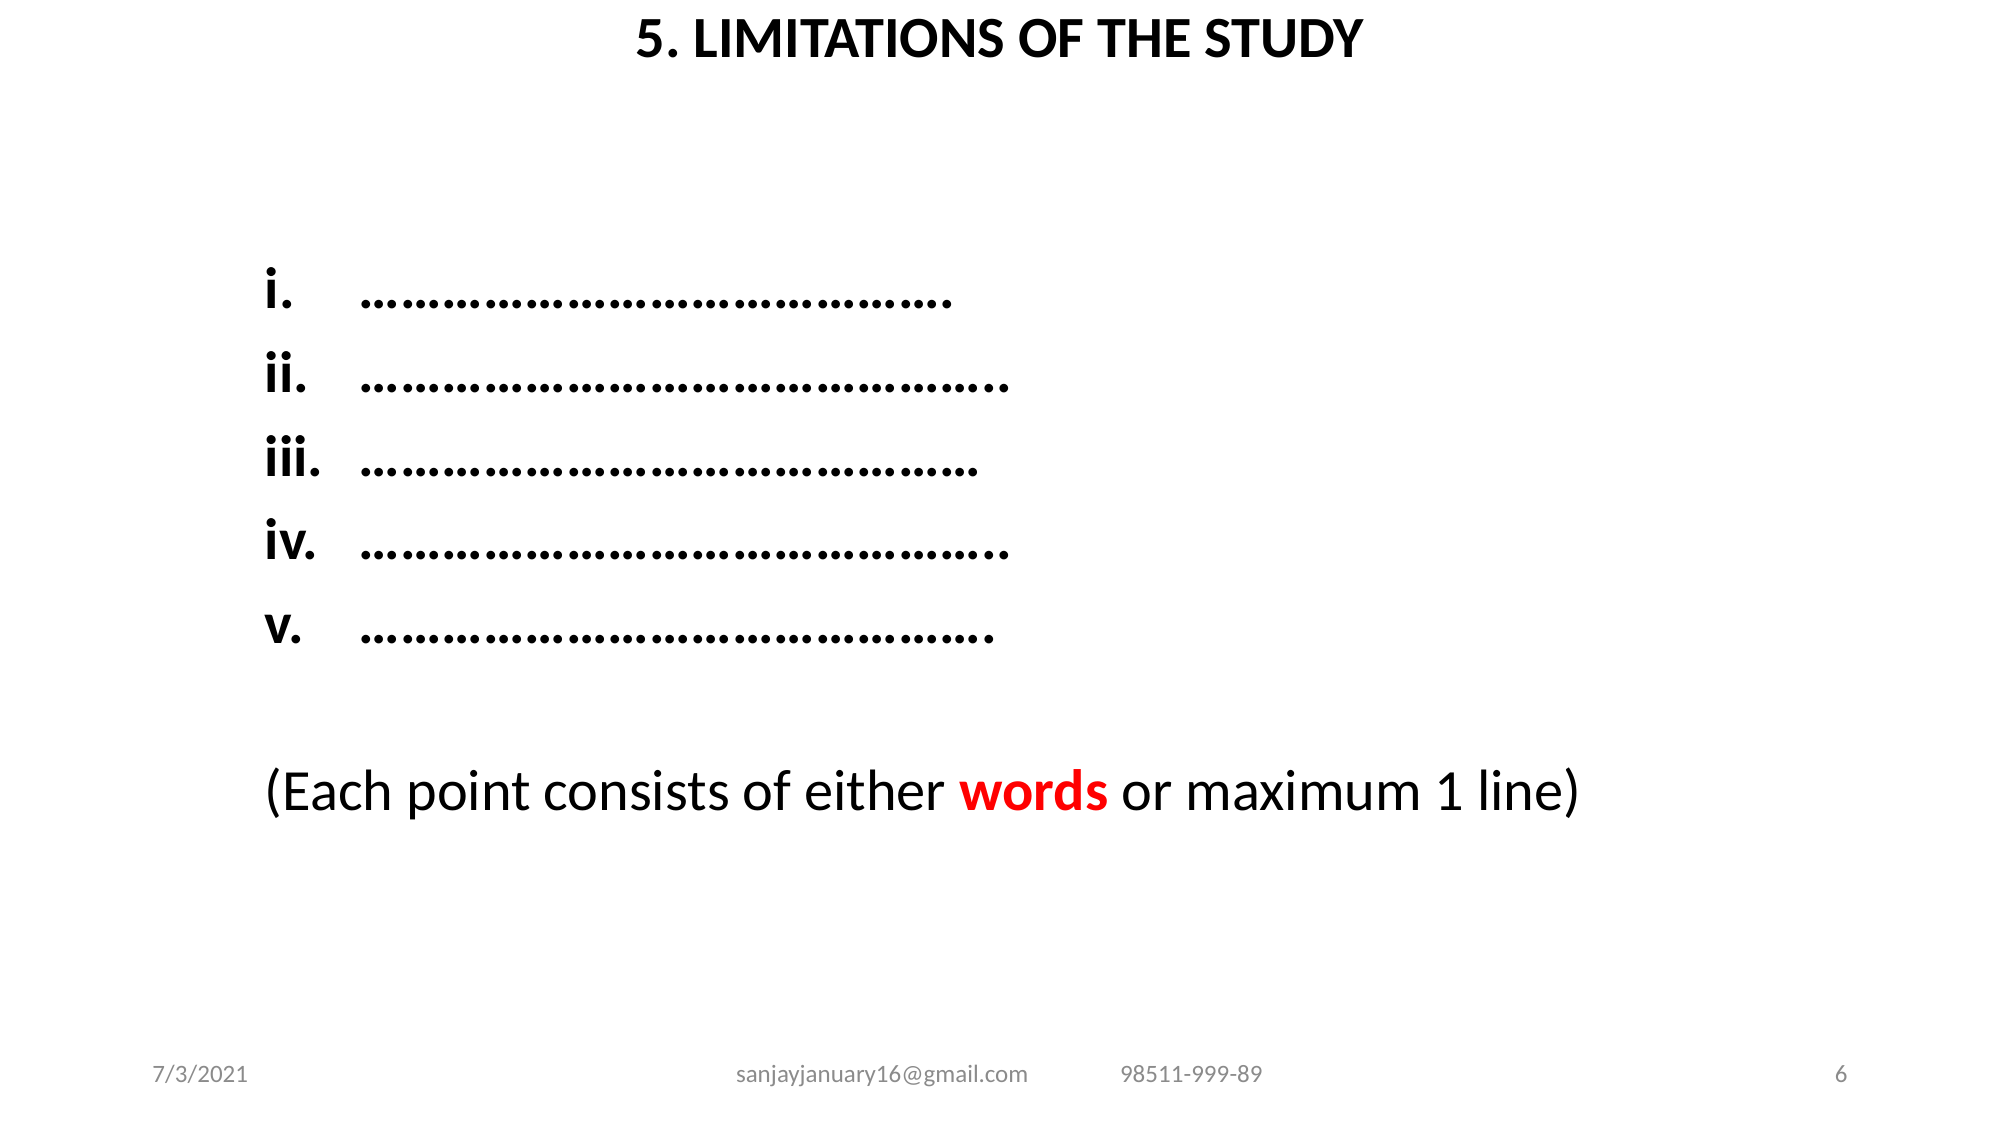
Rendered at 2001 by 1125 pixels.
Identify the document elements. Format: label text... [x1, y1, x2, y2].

slide_number 6 [1412, 1042, 1863, 1103]
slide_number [137, 1042, 588, 1103]
subtitle 5. LIMITATIONS OF THE STUDY ……………………………………. ……………………………………….. ……………………………………… ……………………………………….. ………………………………………. (Each point consists of either words or maximum 1 line) [249, 0, 1750, 1125]
footer sanjayjanuary16@gmail.com 98511-999-89 [662, 1042, 1338, 1103]
